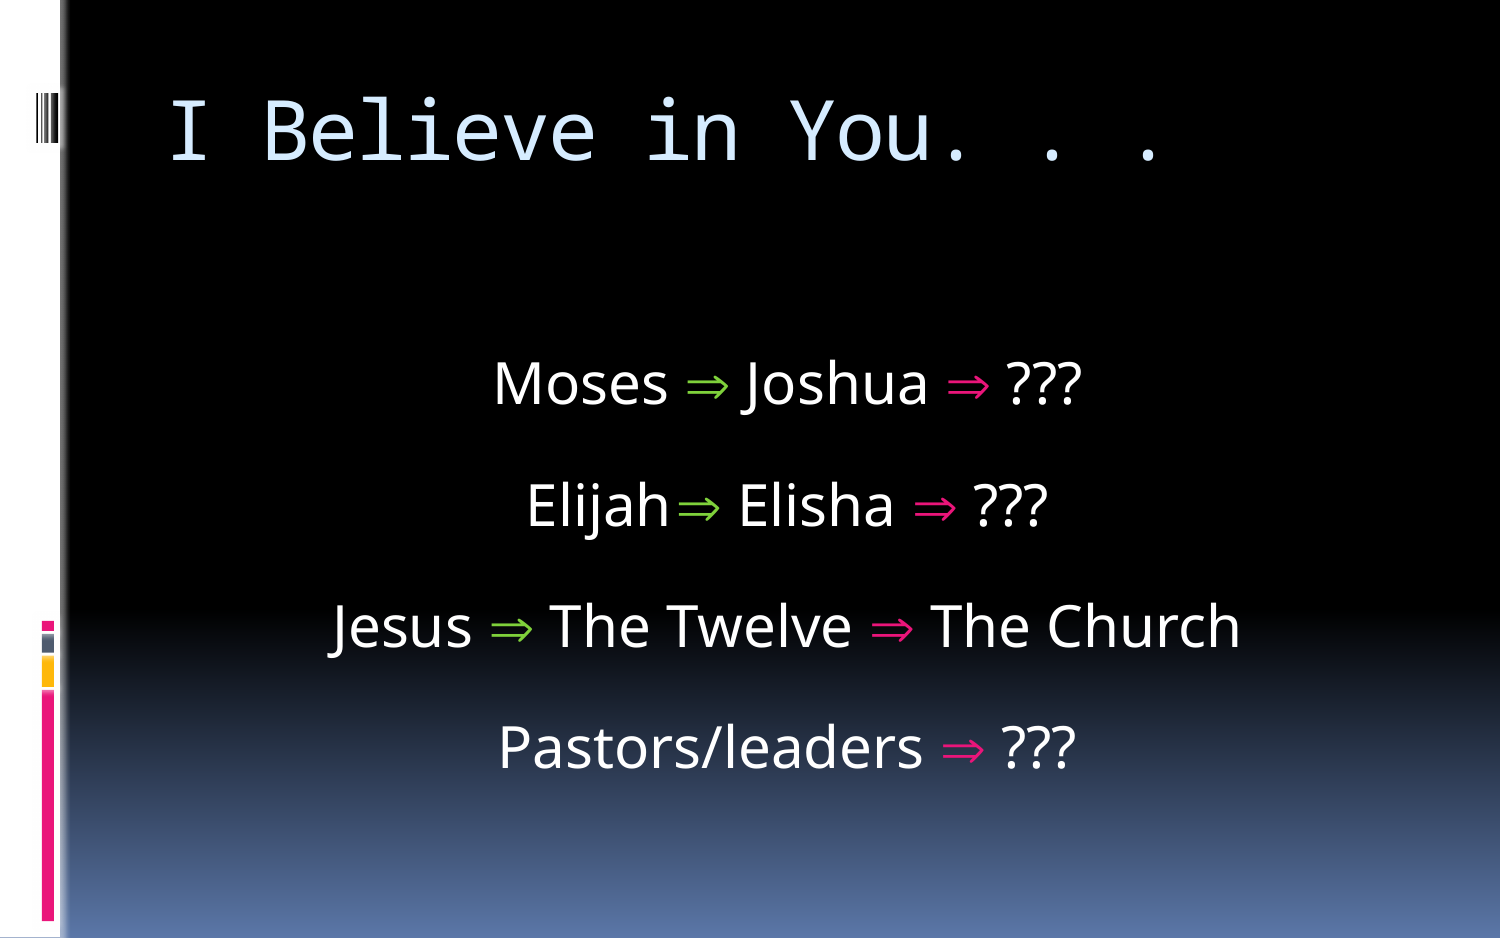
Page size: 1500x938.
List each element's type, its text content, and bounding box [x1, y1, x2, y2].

list Moses  Joshua  ??? Elijah  Elisha  ??? Jesus  The Twelve  The Church Pastors/leaders  ??? [150, 243, 1425, 869]
title I Believe in You. . . [150, 69, 1425, 195]
